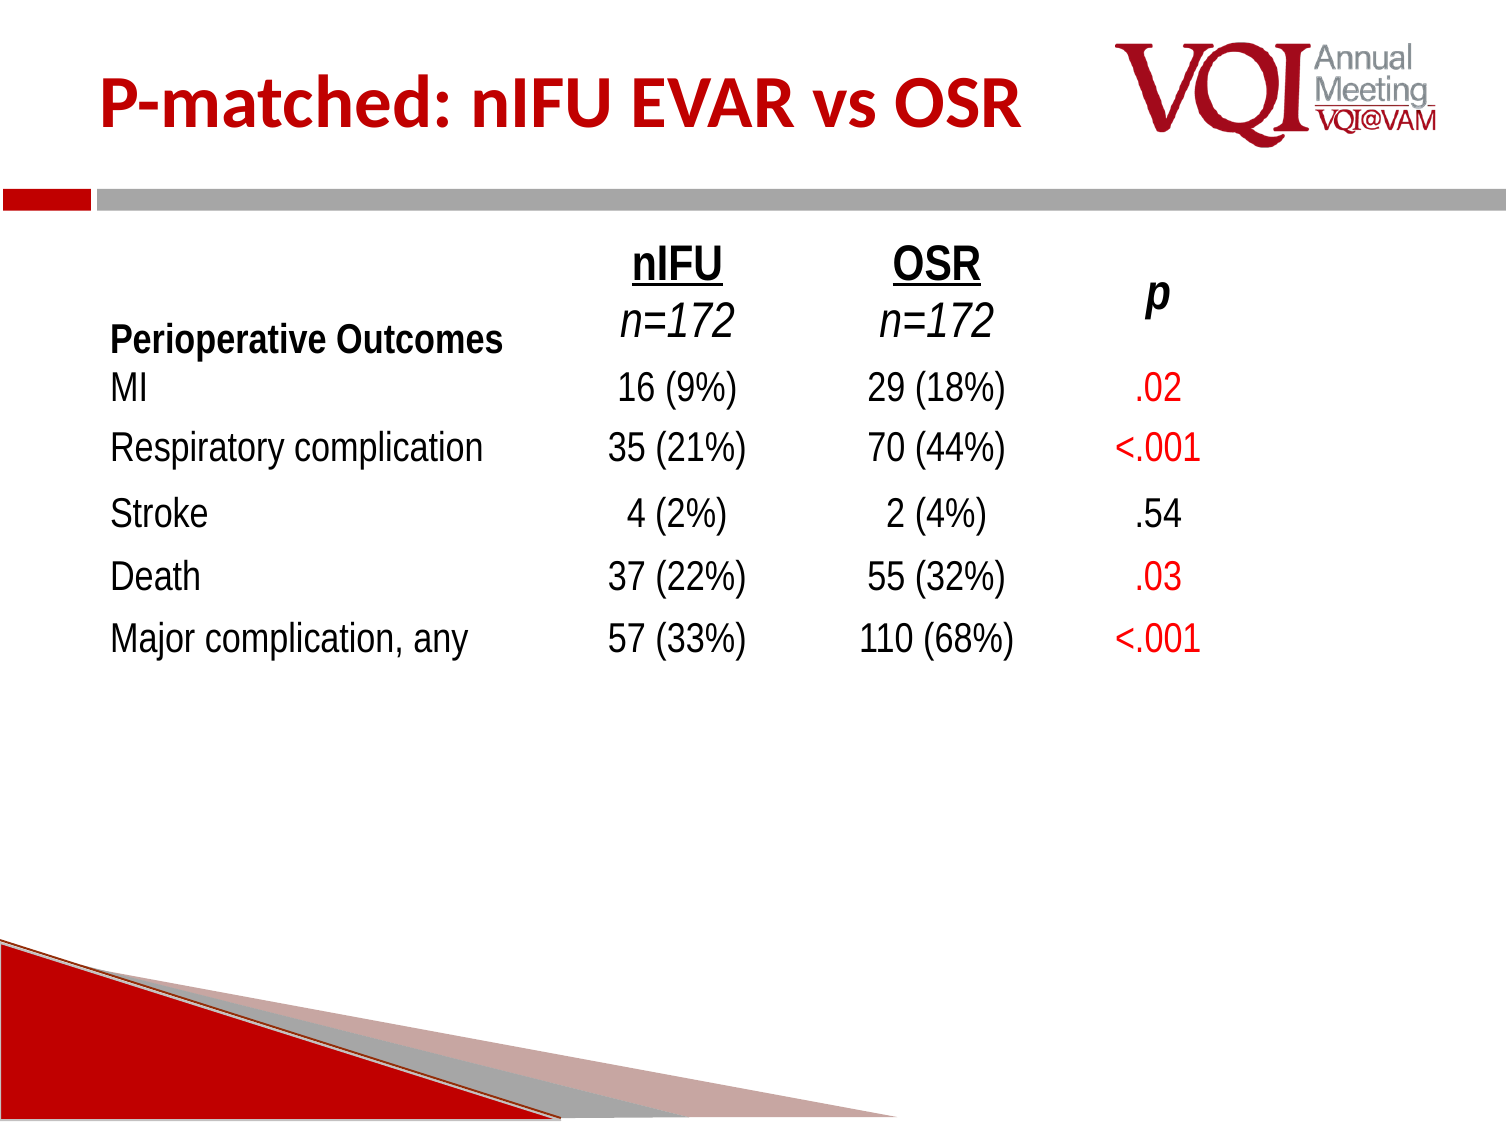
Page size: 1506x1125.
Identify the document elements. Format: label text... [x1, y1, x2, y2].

table_header p [1043, 219, 1274, 363]
table_cell <.001 [1043, 606, 1274, 670]
table_cell 70 (44%) [831, 411, 1043, 482]
table_cell 2 (4%) [831, 482, 1043, 544]
table_cell 55 (32%) [831, 544, 1043, 606]
table_cell 37 (22%) [524, 544, 831, 606]
table_cell Major complication, any [110, 606, 524, 670]
table_cell .02 [1043, 363, 1274, 411]
table_cell Stroke [110, 482, 524, 544]
table_cell 57 (33%) [524, 606, 831, 670]
table_cell 4 (2%) [524, 482, 831, 544]
table_cell .54 [1043, 482, 1274, 544]
table_cell Death [110, 544, 524, 606]
table_cell .03 [1043, 544, 1274, 606]
title P-matched: nIFU EVAR vs OSR [54, 31, 1105, 165]
table_cell MI [110, 363, 524, 411]
table_cell 29 (18%) [831, 363, 1043, 411]
table_header Perioperative Outcomes [110, 219, 524, 363]
table_cell 35 (21%) [524, 411, 831, 482]
table_header OSR n=172 [831, 219, 1043, 363]
picture [1096, 28, 1436, 162]
table_cell Respiratory complication [110, 411, 524, 482]
table_cell <.001 [1043, 411, 1274, 482]
table_cell 110 (68%) [831, 606, 1043, 670]
table_header nIFU n=172 [524, 219, 831, 363]
table_cell 16 (9%) [524, 363, 831, 411]
